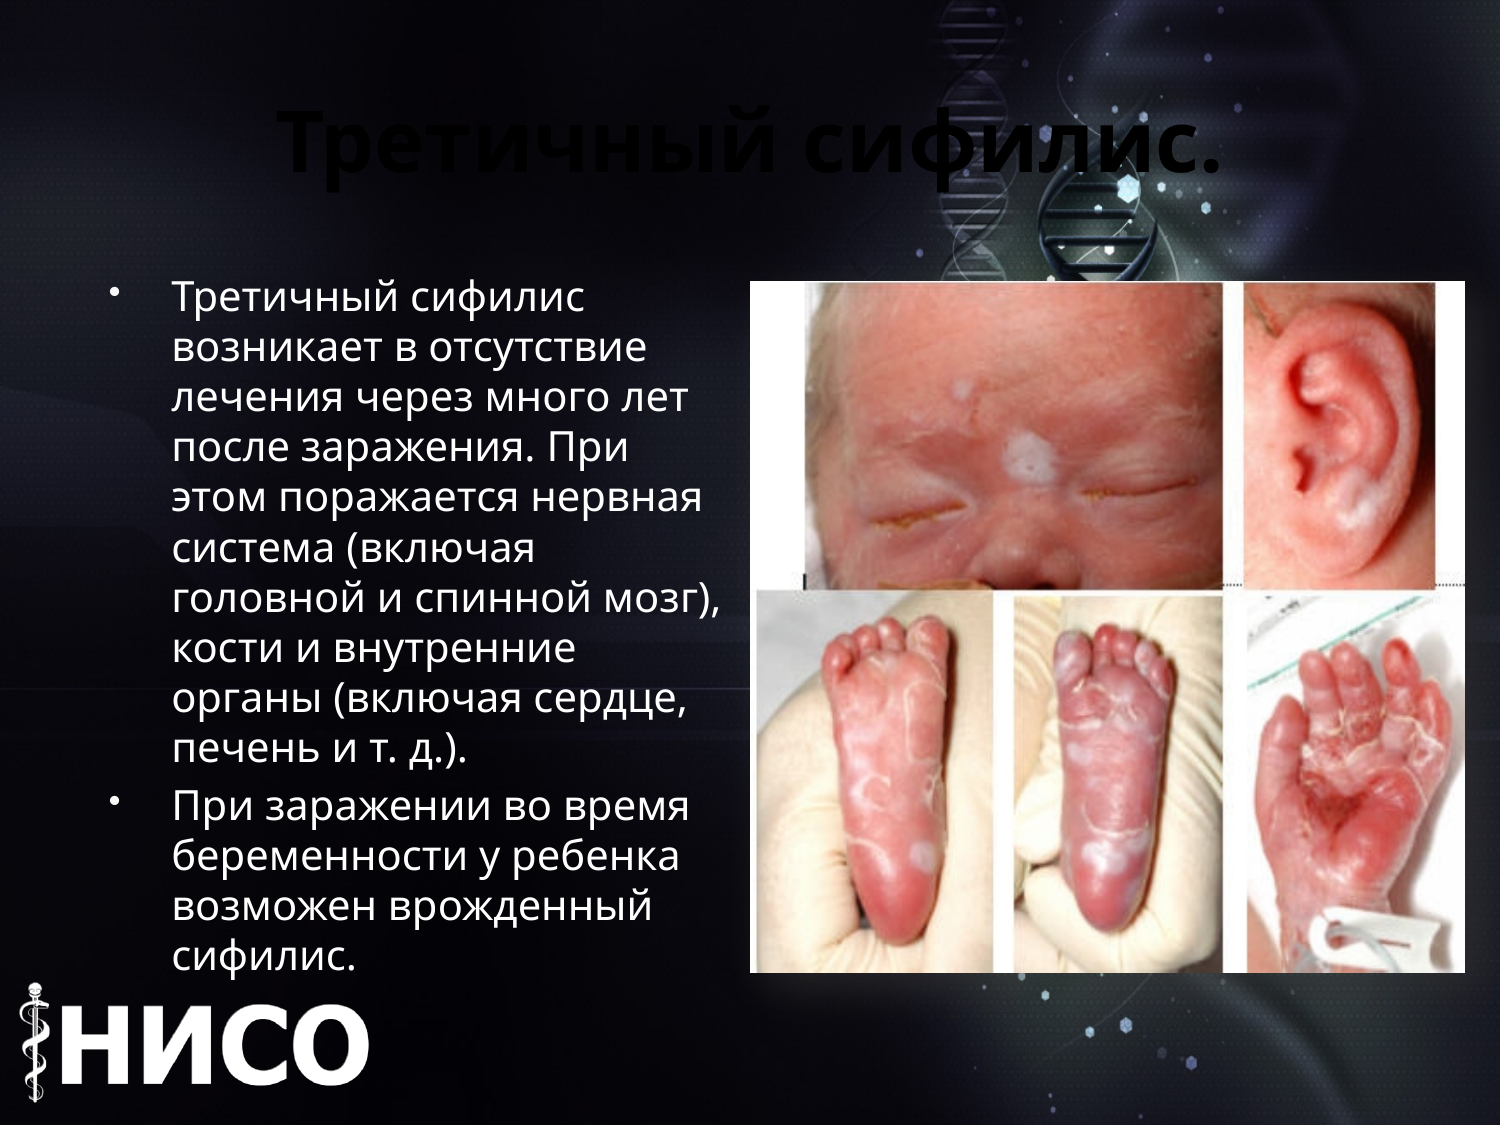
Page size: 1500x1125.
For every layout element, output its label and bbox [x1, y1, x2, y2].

picture [0, 0, 1500, 1125]
list [749, 280, 1466, 973]
